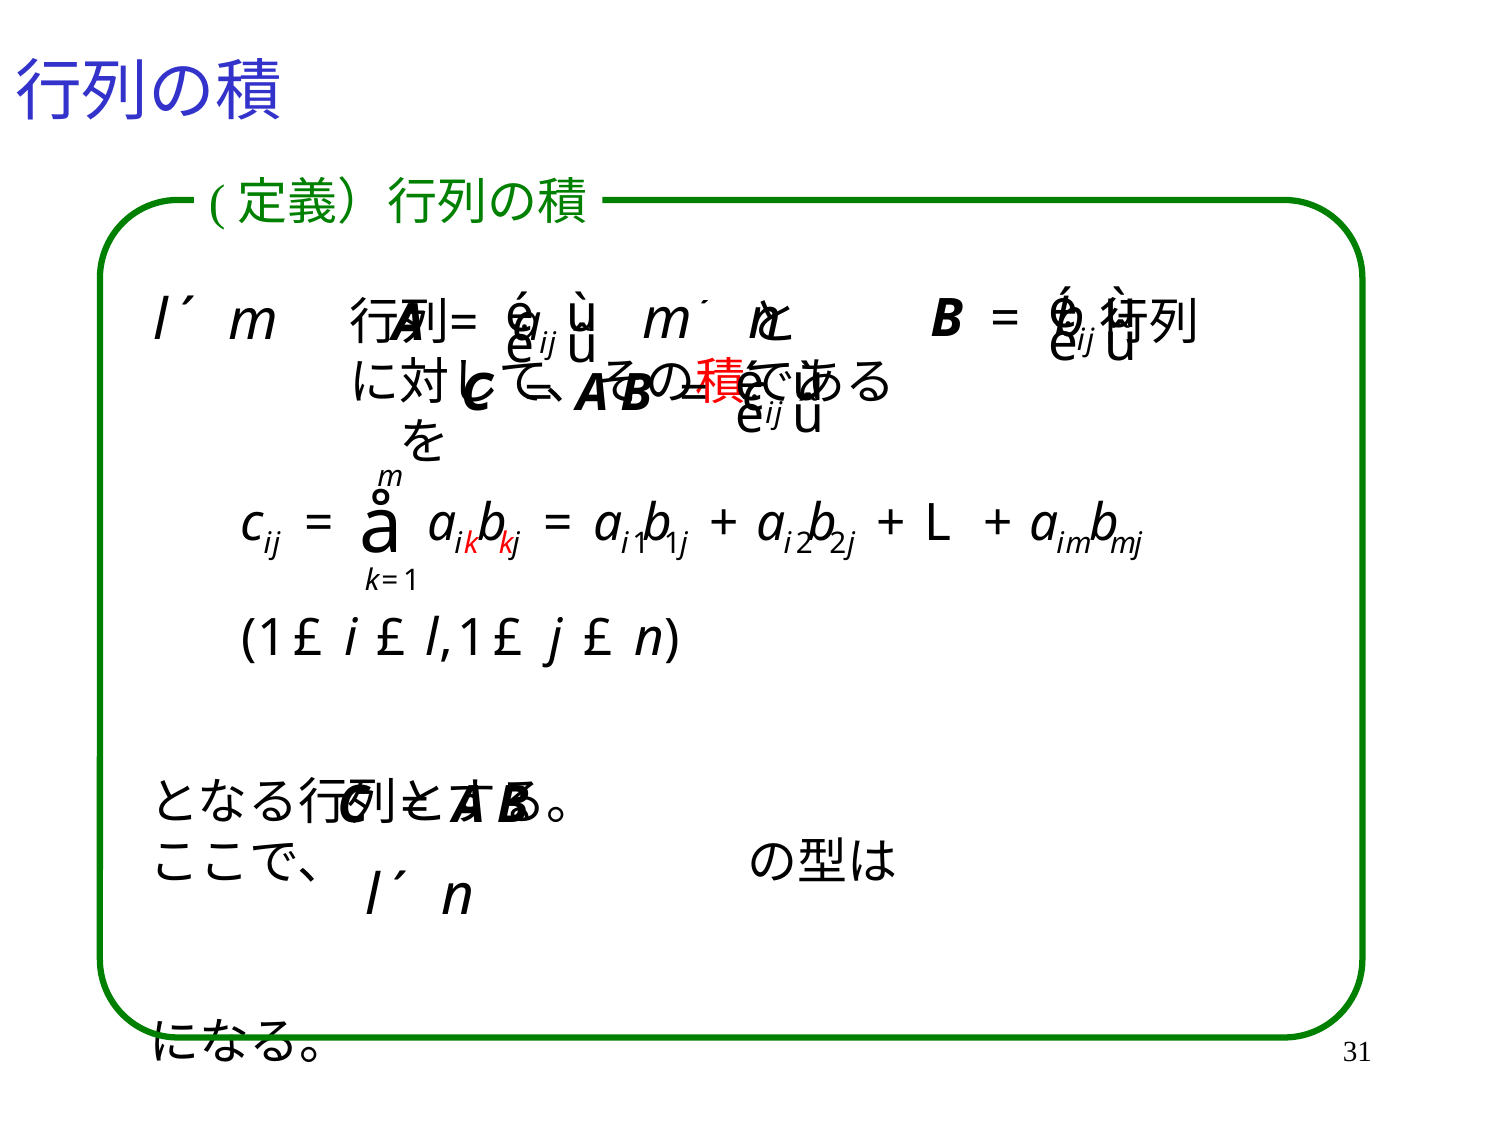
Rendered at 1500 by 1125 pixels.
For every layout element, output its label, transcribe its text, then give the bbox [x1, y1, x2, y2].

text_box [924, 274, 1129, 373]
title 行列の積 [0, 37, 1126, 138]
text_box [362, 862, 487, 925]
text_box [460, 349, 813, 446]
text_box [99, 199, 1363, 1038]
slide_number 31 [1074, 1024, 1388, 1101]
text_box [149, 287, 288, 350]
text_box (定義）行列の積 [194, 162, 603, 238]
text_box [637, 299, 795, 348]
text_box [337, 774, 553, 832]
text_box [387, 279, 586, 376]
text_box 行列 と 行列 に対して、その積である を となる行列とする。 ここで、 の型は になる。 [134, 1025, 1326, 1077]
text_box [237, 462, 1159, 679]
